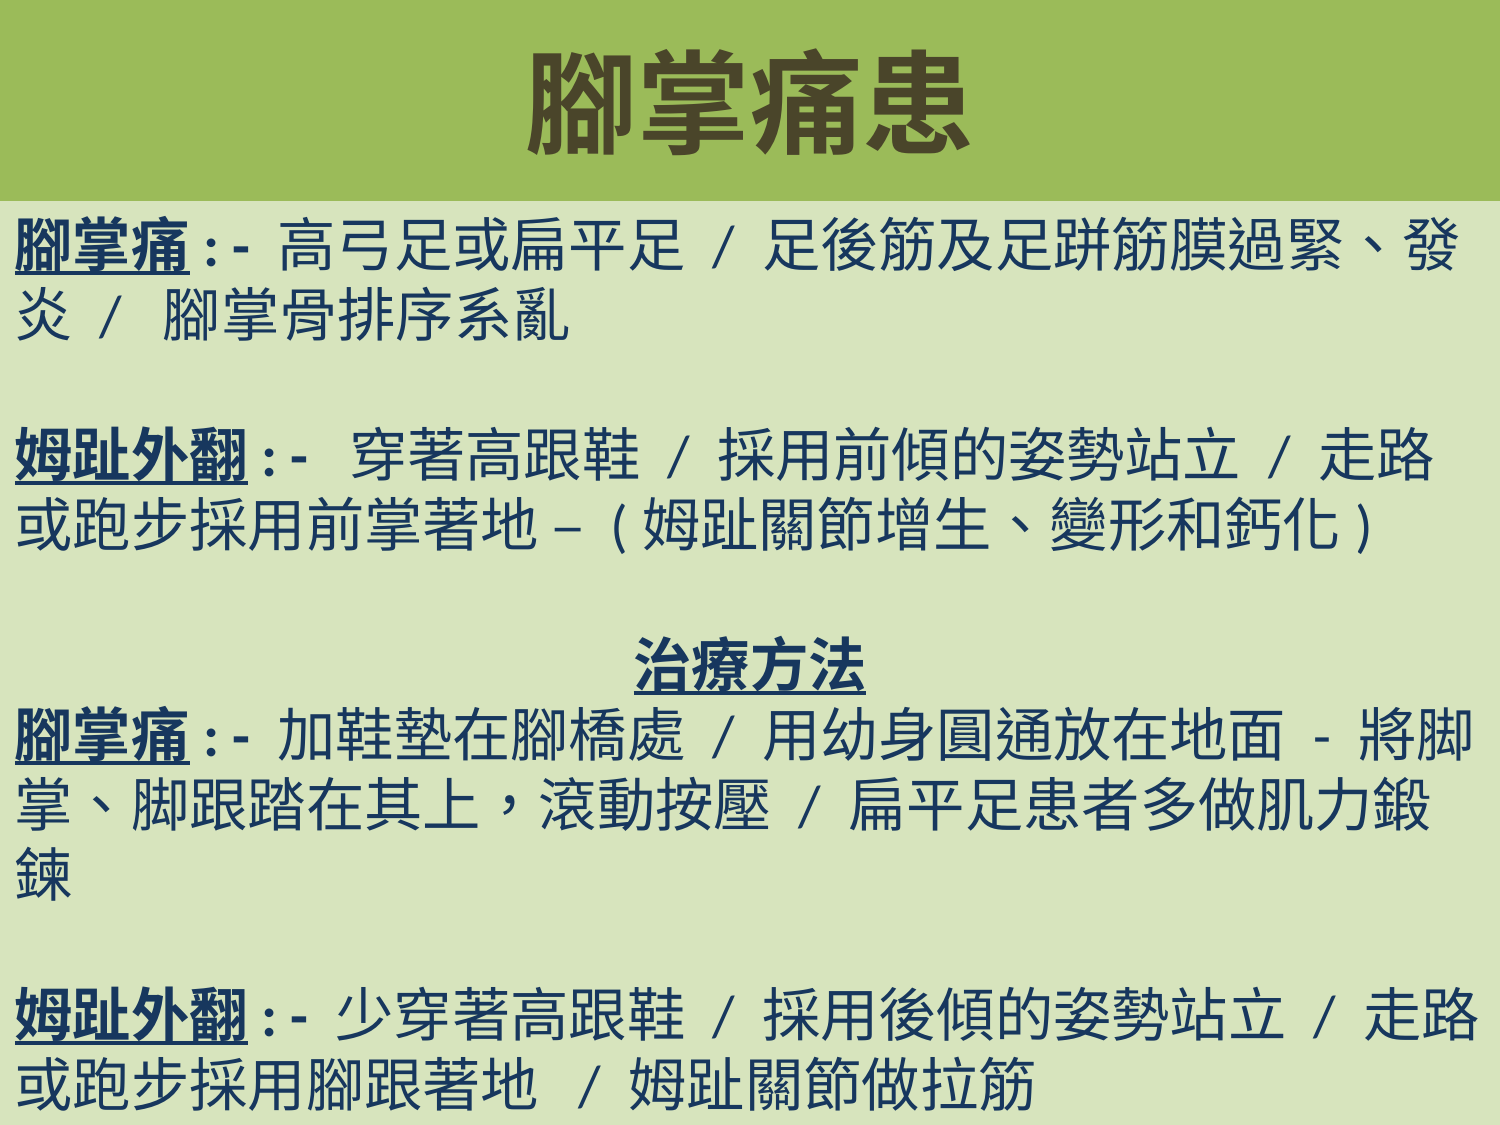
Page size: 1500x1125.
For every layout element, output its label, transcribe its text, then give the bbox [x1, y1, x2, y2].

title 腳掌痛患 [0, 0, 1500, 201]
text_box 腳掌痛: - 高弓足或扁平足 / 足後筋及足跰筋膜過緊、發炎 / 腳掌骨排序系亂 姆趾外翻: - 穿著高跟鞋 / 採用前傾的姿勢站立 / 走路或跑步採用前掌著地 – (姆趾關節增生、變形和鈣化) 治療方法 腳掌痛: - 加鞋墊在腳橋處 / 用幼身圓通放在地面 - 將脚掌、脚跟踏在其上，滾動按壓 / 扁平足患者多做肌力鍛鍊 姆趾外翻: - 少穿著高跟鞋 / 採用後傾的姿勢站立 / 走路或跑步採用腳跟著地 / 姆趾關節做拉筋 [0, 201, 1500, 1125]
